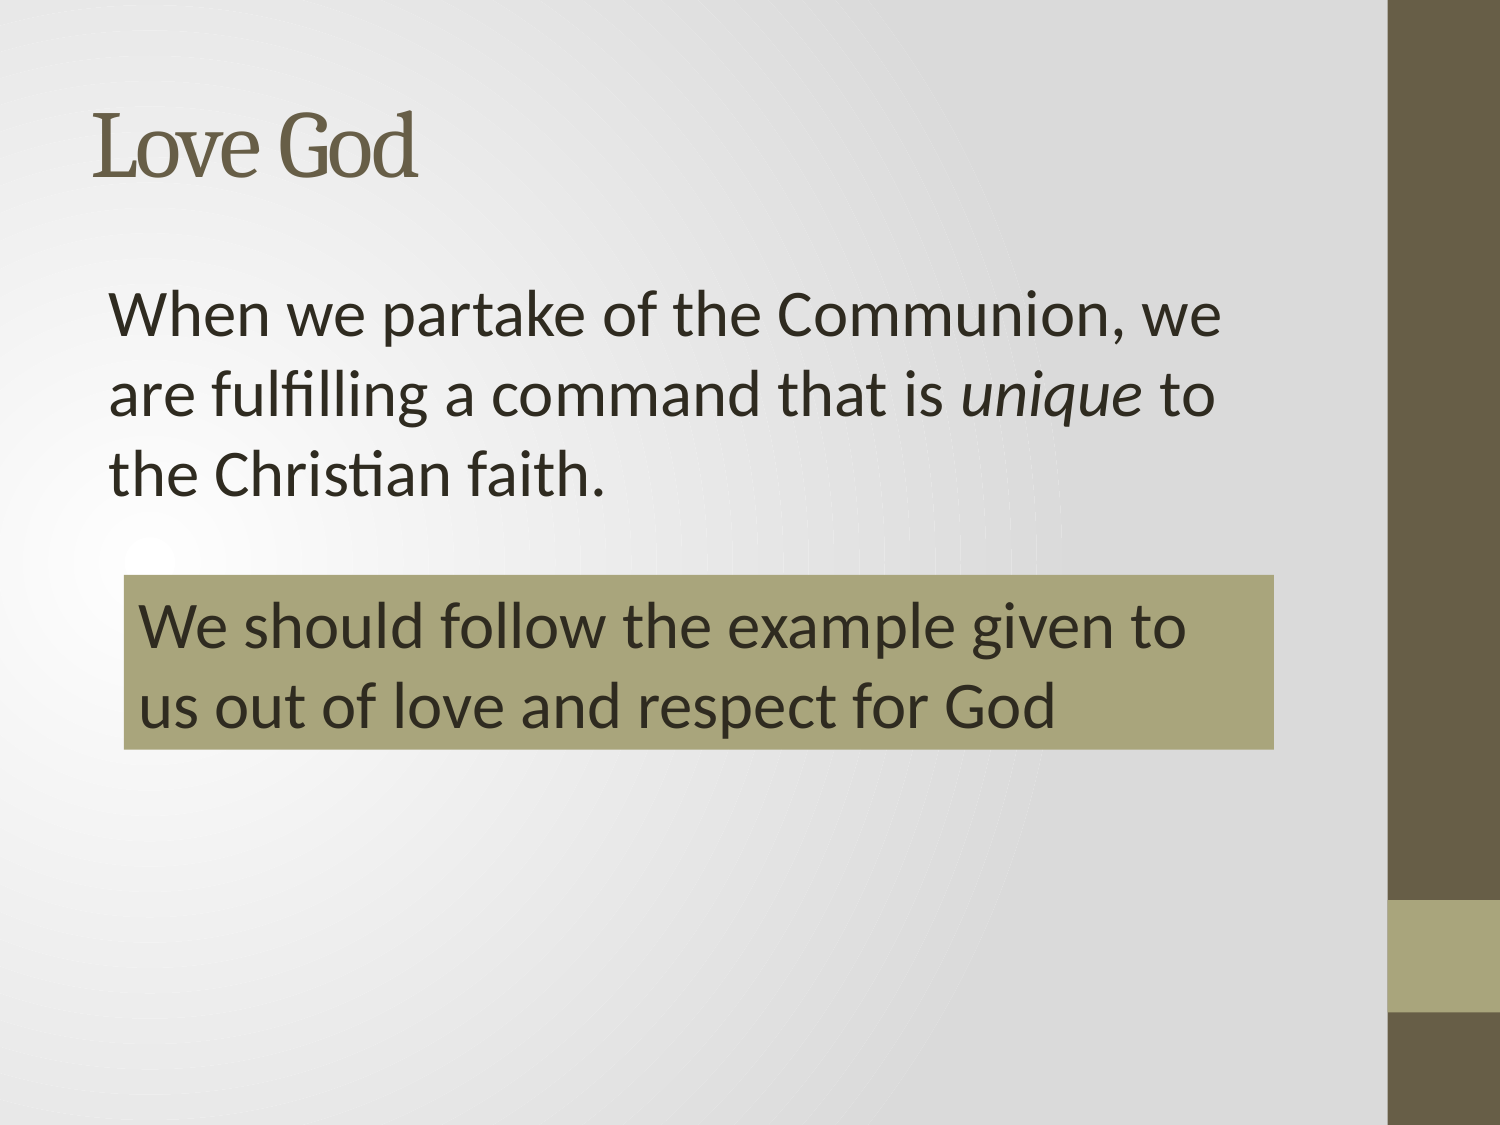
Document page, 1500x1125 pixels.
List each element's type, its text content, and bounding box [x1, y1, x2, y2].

title Love God [75, 45, 1325, 233]
text_box We should follow the example given to us out of love and respect for God [123, 574, 1274, 750]
list When we partake of the Communion, we are fulfilling a command that is unique to the Christian faith. [75, 262, 1325, 563]
